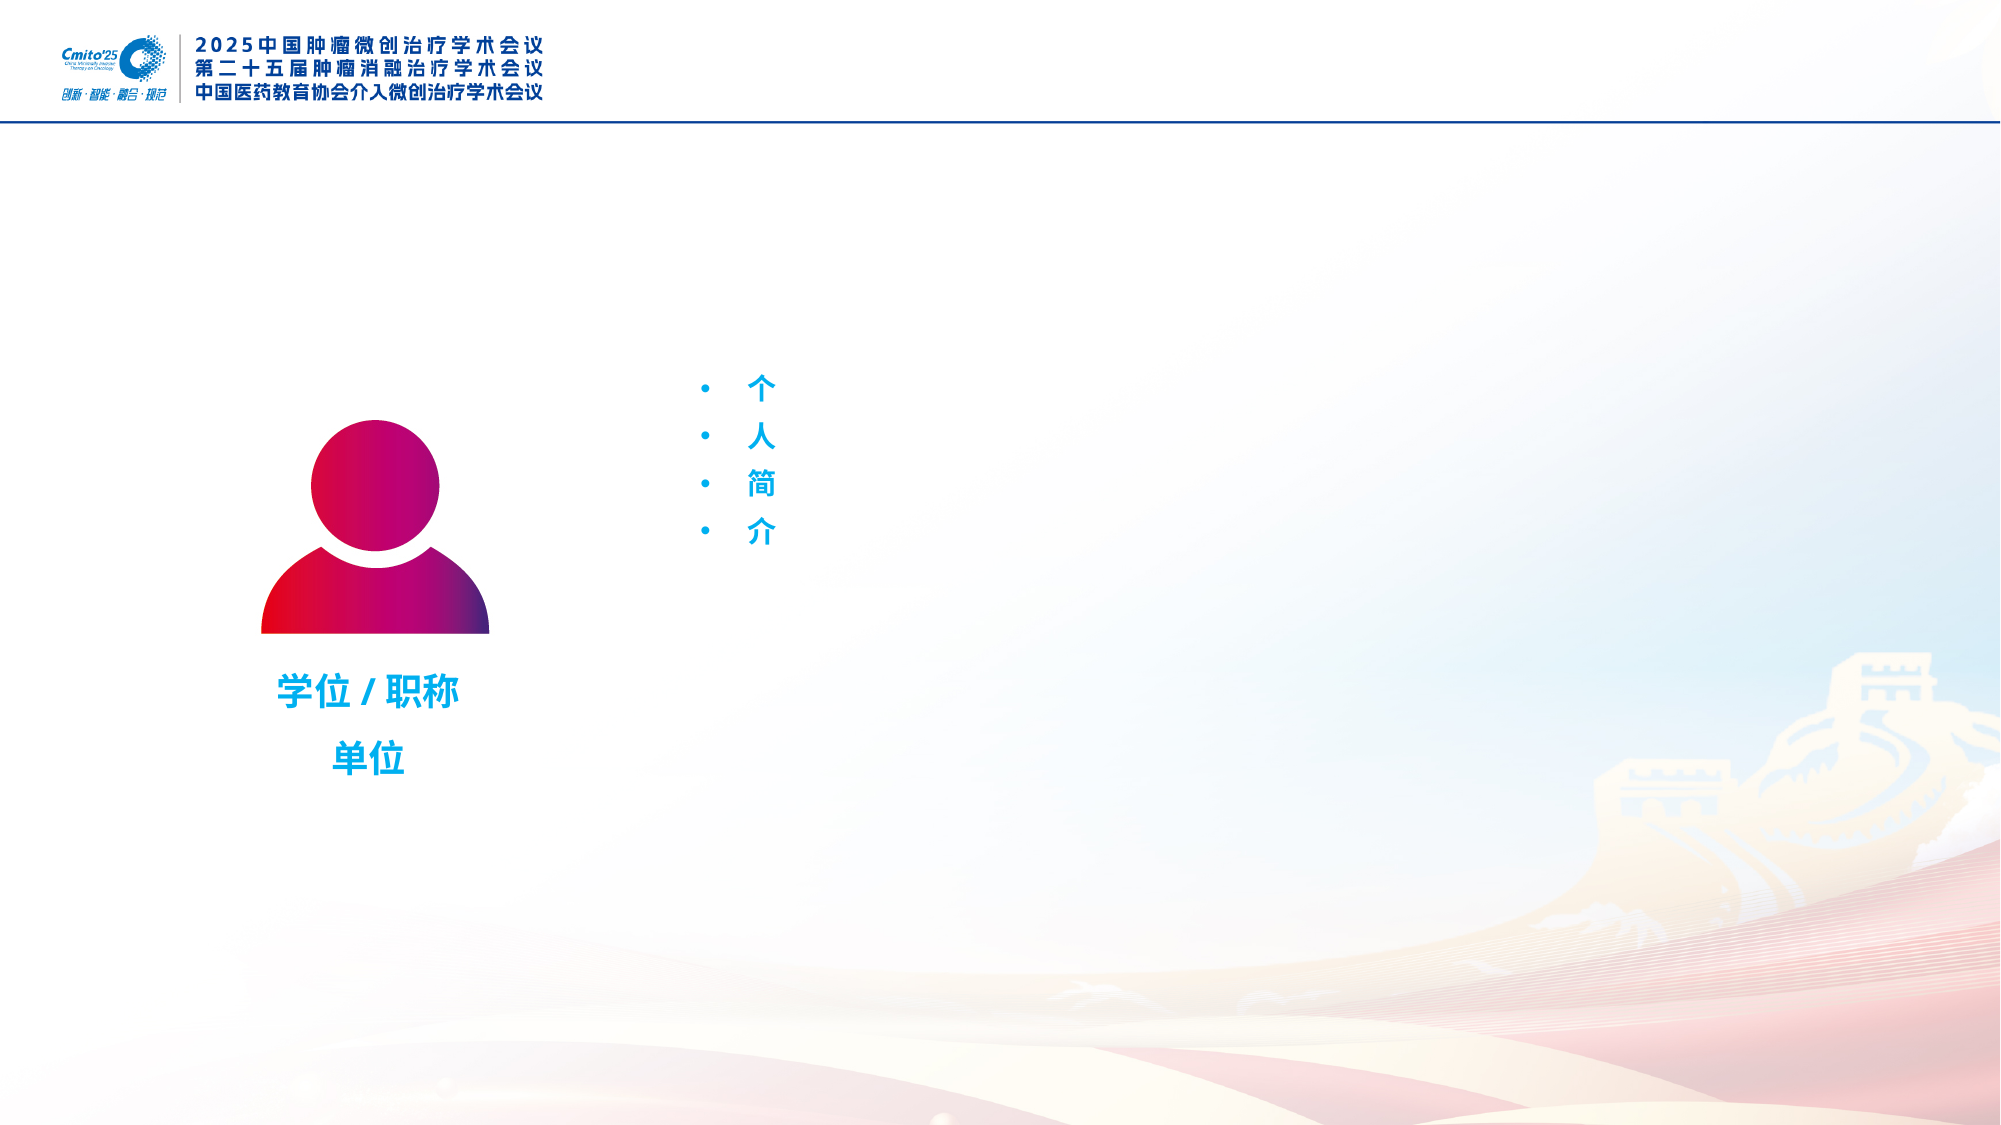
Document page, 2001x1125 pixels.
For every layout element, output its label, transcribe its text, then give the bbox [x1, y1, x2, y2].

text_box 学位/职称 单位 [100, 637, 636, 833]
picture [0, 0, 2001, 1125]
text_box 个 人 简 介 [685, 363, 1897, 556]
